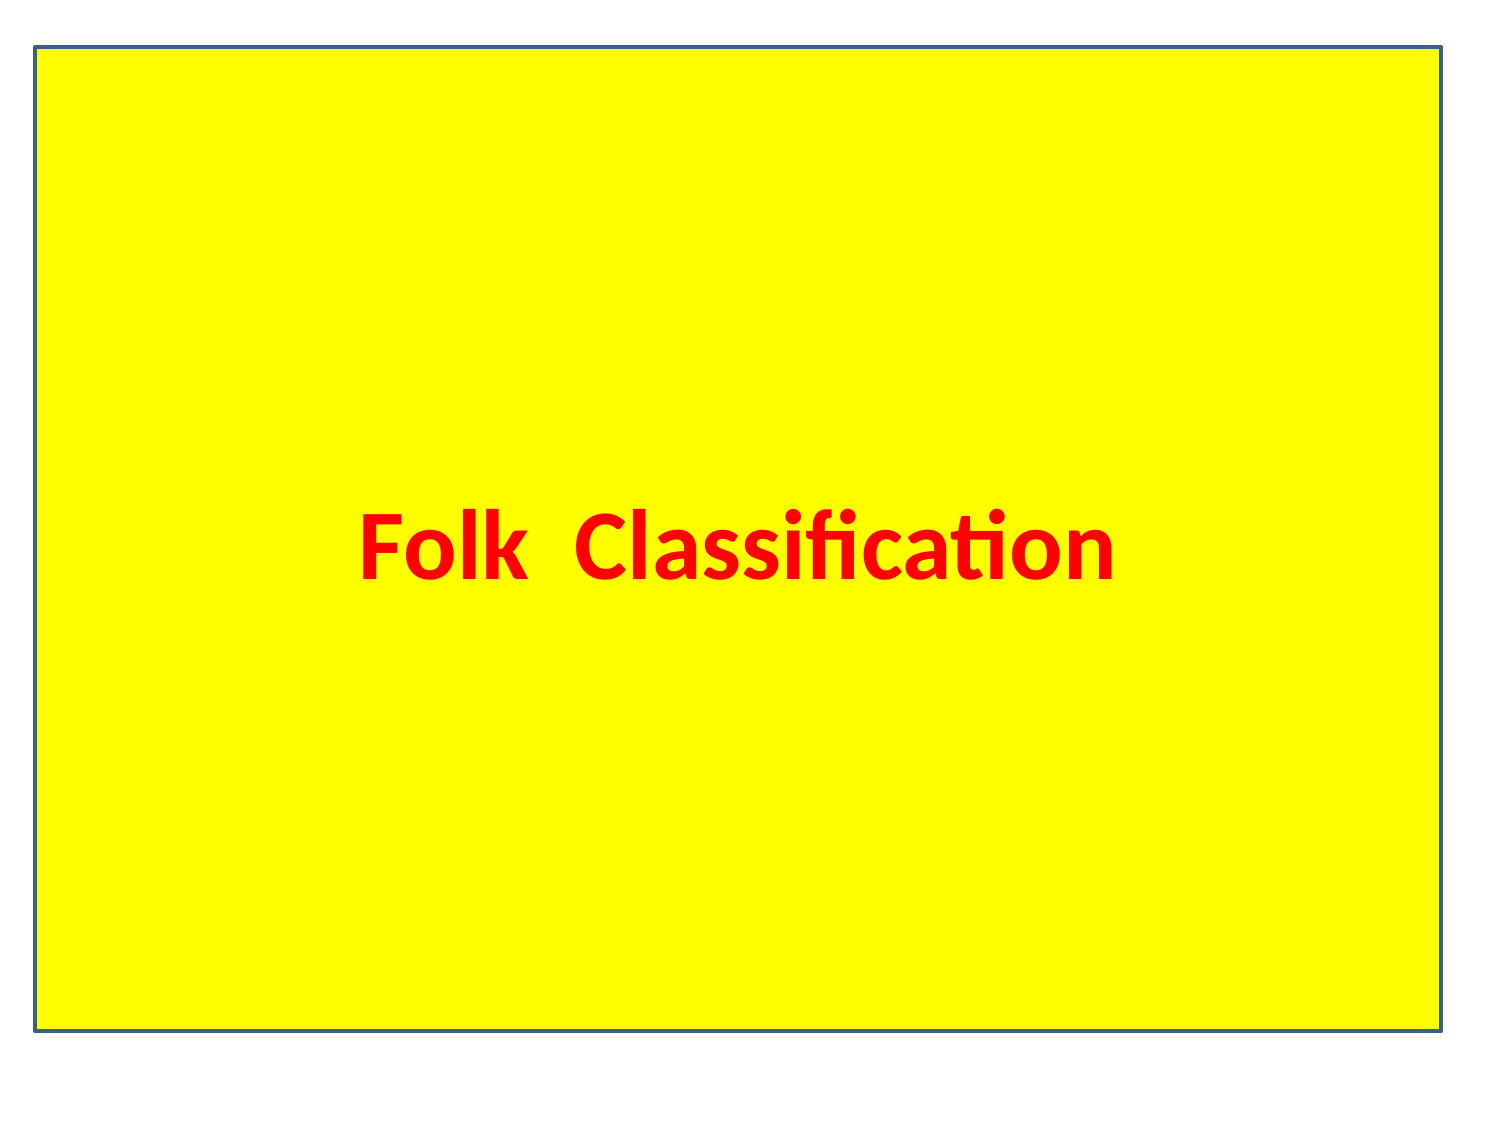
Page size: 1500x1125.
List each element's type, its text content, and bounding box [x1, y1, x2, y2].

text_box Folk Classification [33, 45, 1443, 1033]
